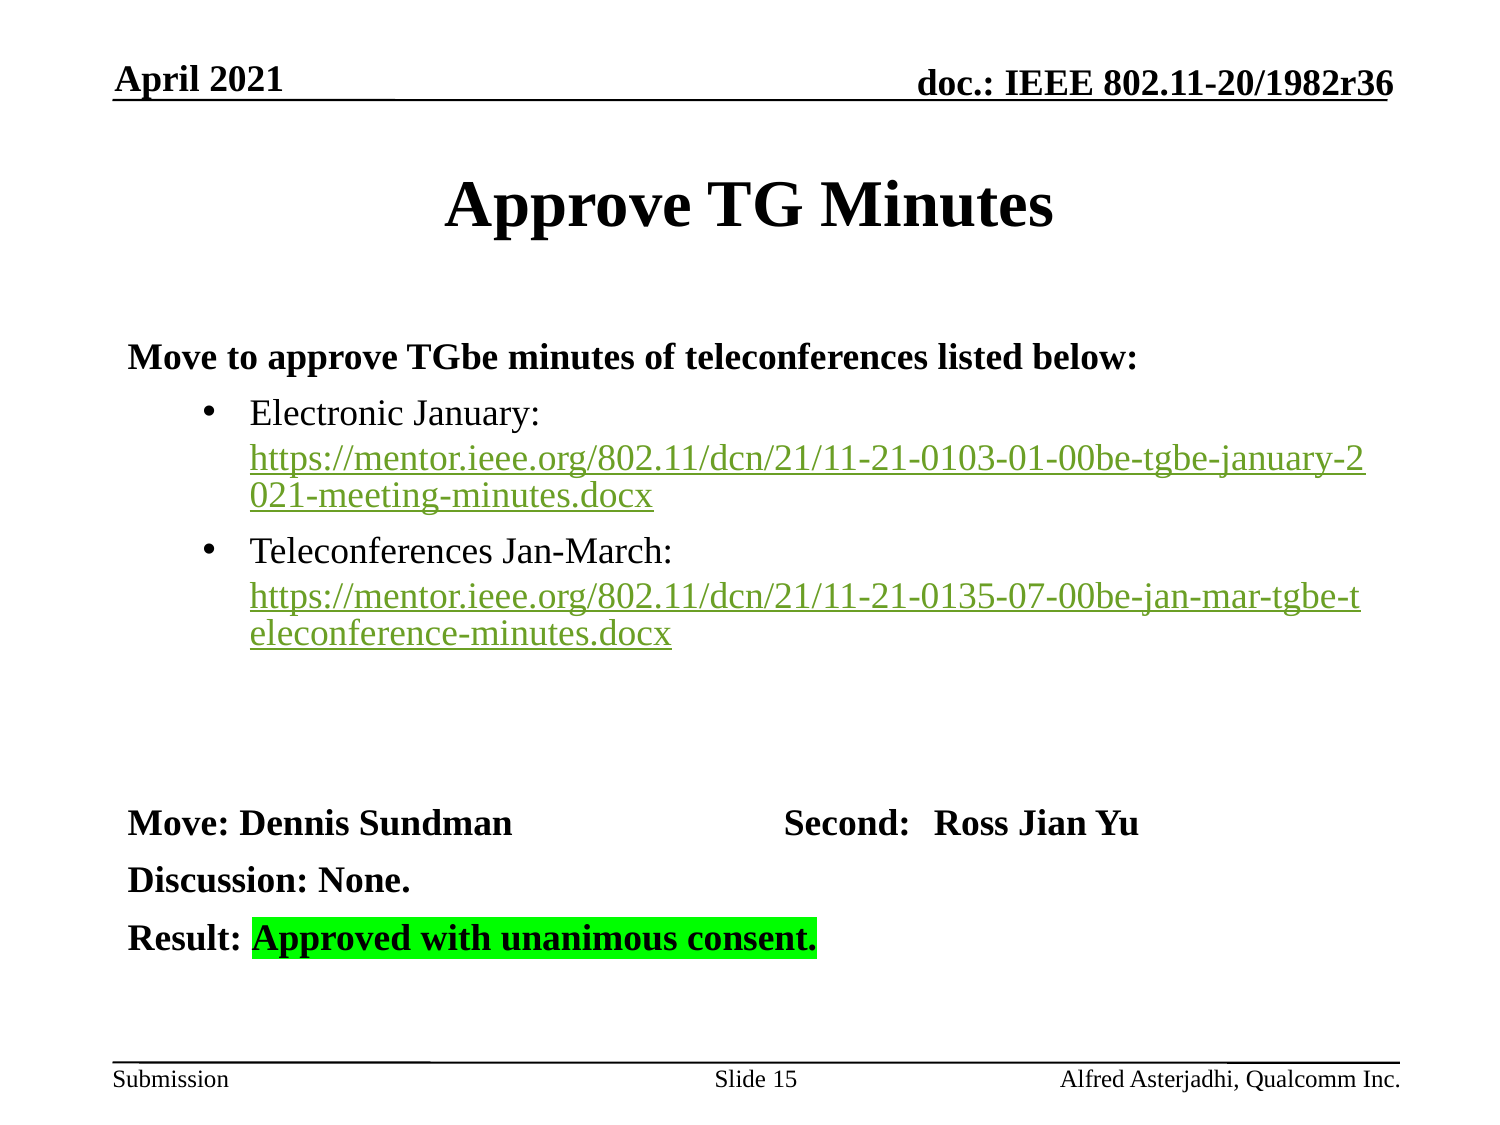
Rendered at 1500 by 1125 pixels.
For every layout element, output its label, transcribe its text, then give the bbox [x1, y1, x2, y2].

slide_number Slide 15 [712, 1061, 800, 1123]
list Move to approve TGbe minutes of teleconferences listed below: Electronic January: https://mentor.ieee.org/802.11/dcn/21/11-21-0103-01-00be-tgbe-january-2021-meeting-minutes.docx Teleconferences Jan-March: https://mentor.ieee.org/802.11/dcn/21/11-21-0135-07-00be-jan-mar-tgbe-teleconference-minutes.docx Move: Dennis Sundman Second: Ross Jian Yu Discussion: None. Result: Approved with unanimous consent. [112, 324, 1388, 1000]
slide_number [114, 54, 423, 100]
title Approve TG Minutes [112, 112, 1388, 288]
footer Alfred Asterjadhi, Qualcomm Inc. [878, 1061, 1402, 1093]
